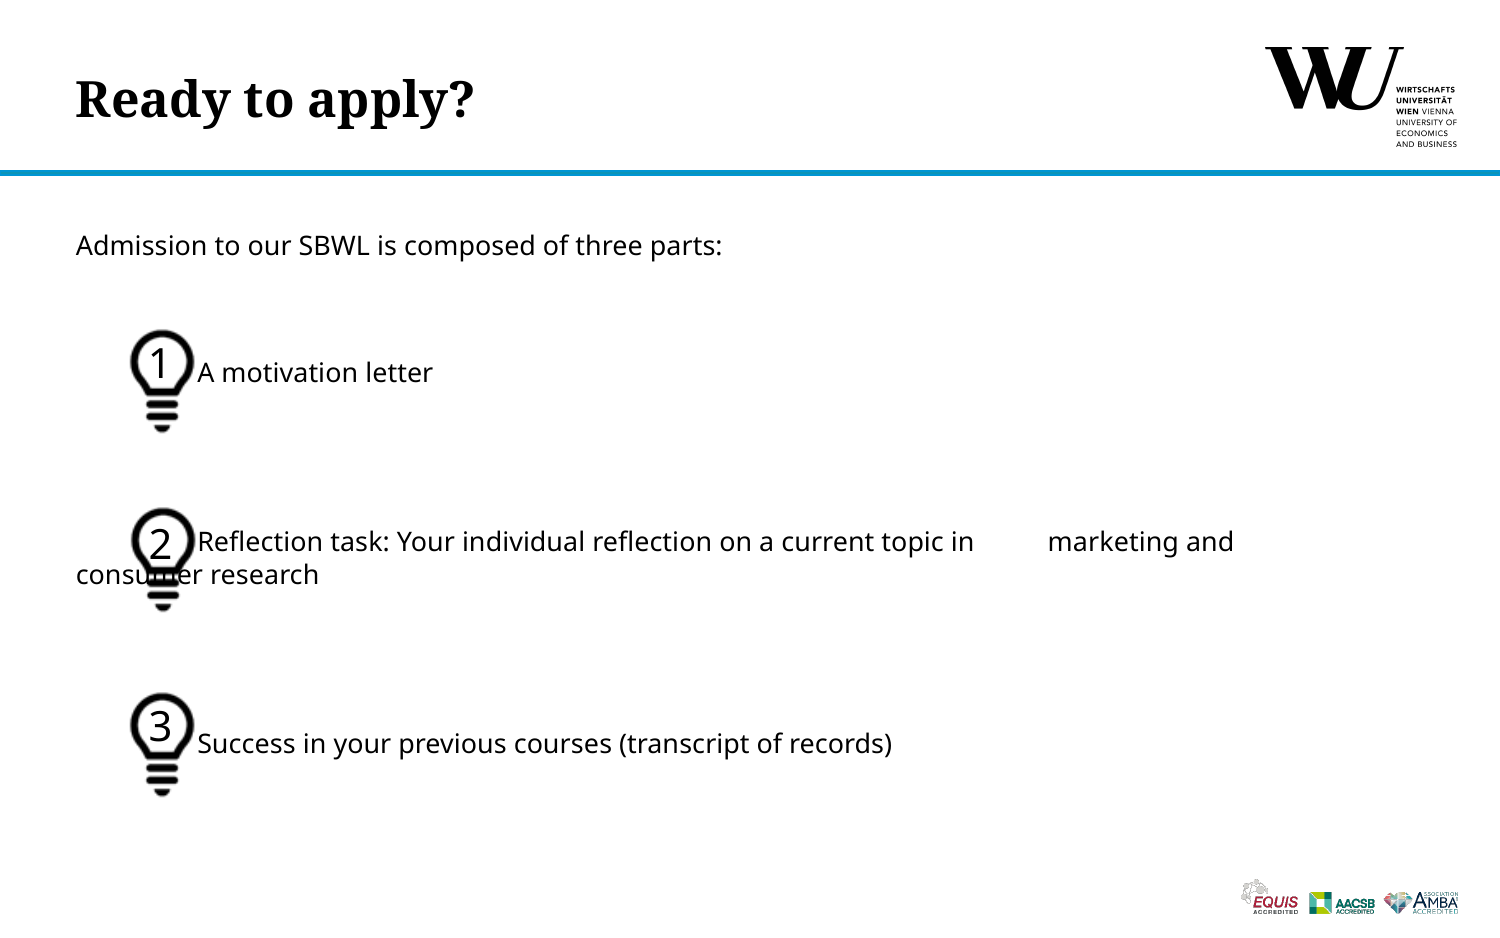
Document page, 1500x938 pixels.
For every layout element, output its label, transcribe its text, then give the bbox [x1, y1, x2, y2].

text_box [104, 323, 221, 440]
picture [1265, 47, 1457, 149]
list Admission to our SBWL is composed of three parts: A motivation letter Reflection task: Your individual reflection on a current topic in marketing and consumer research Success in your previous courses (transcript of records) [75, 220, 1349, 853]
title Ready to apply? [75, 22, 1198, 172]
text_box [104, 686, 221, 804]
picture [1241, 879, 1458, 914]
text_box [105, 501, 222, 619]
